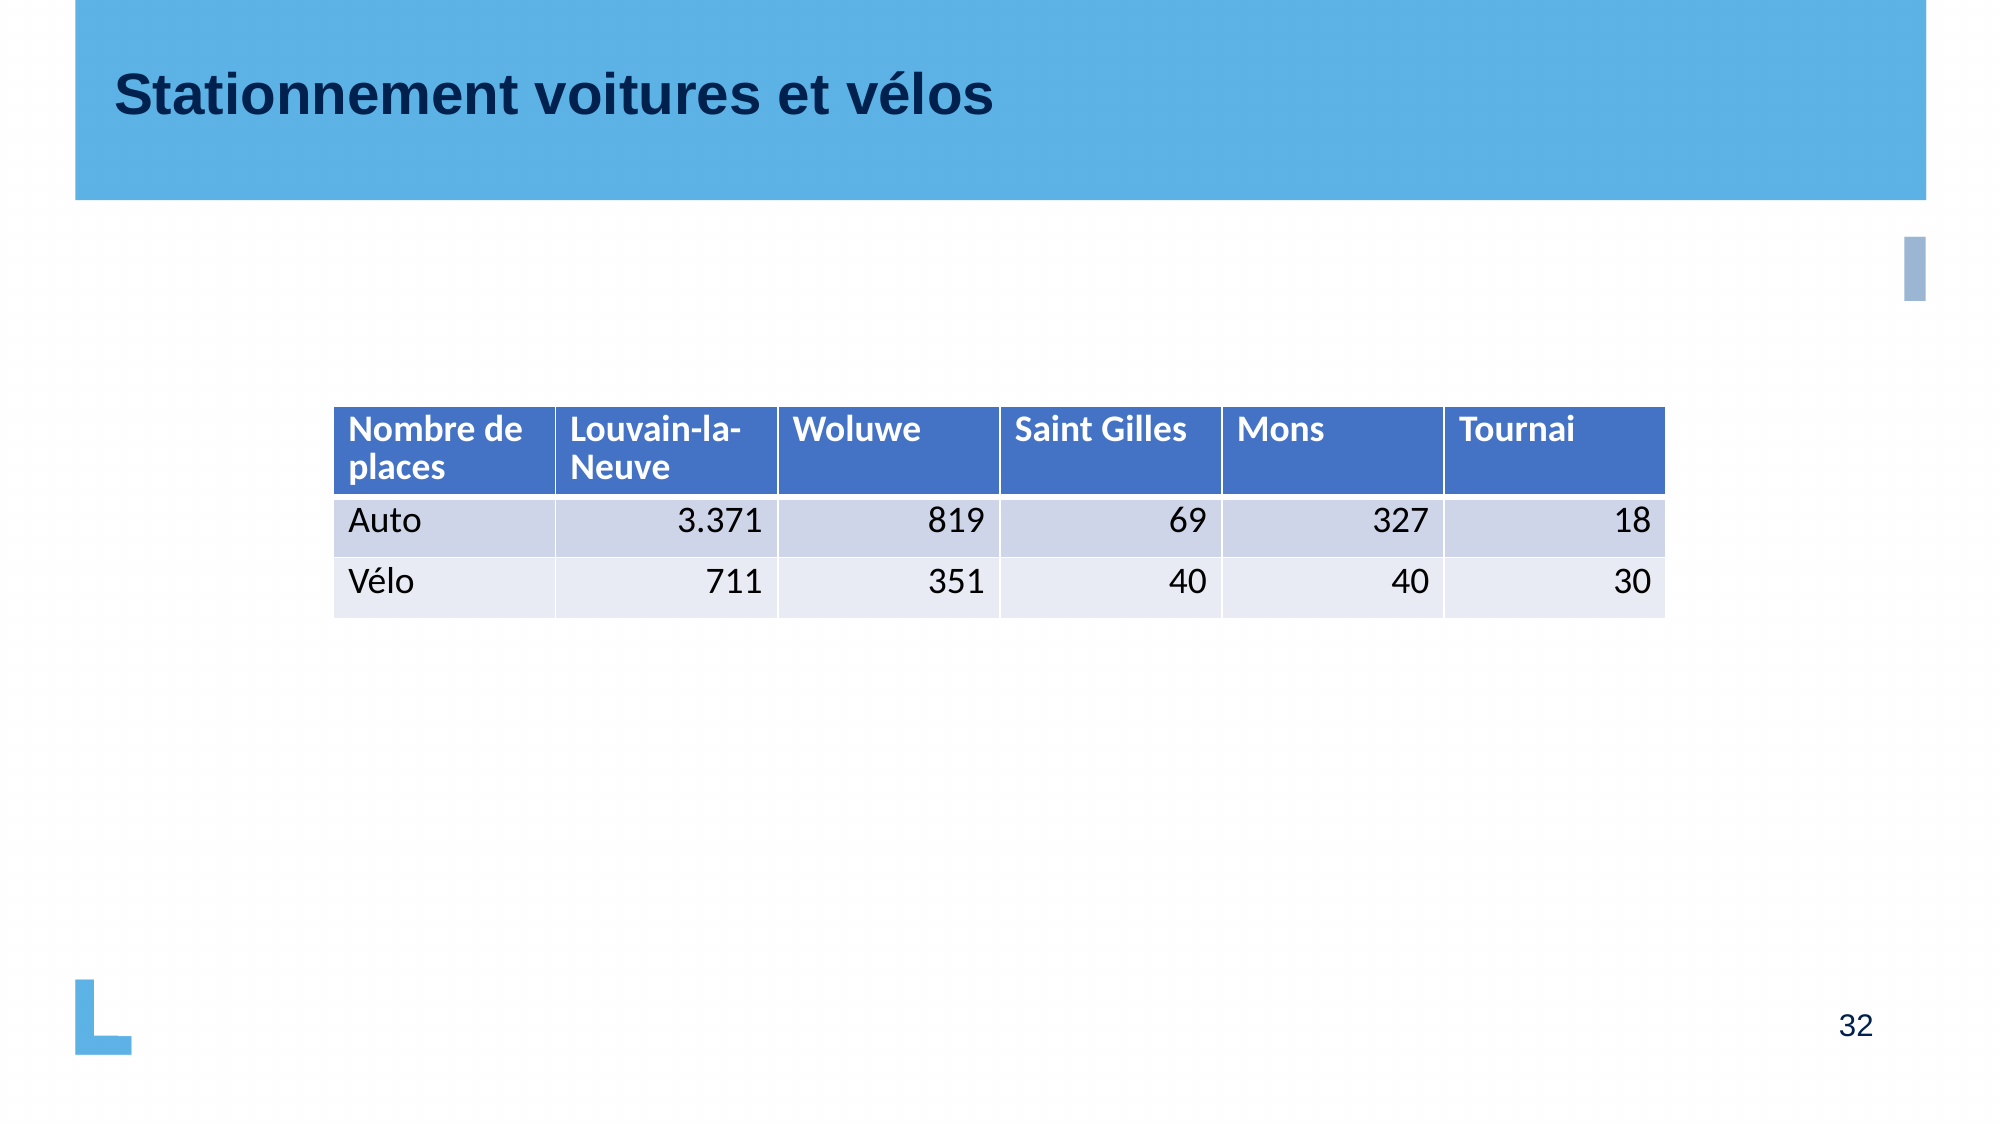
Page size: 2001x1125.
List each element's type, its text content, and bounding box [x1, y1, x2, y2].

table_cell 40 [1223, 558, 1443, 618]
table_cell 30 [1445, 558, 1665, 618]
table_cell 40 [1001, 558, 1221, 618]
table_cell 351 [779, 558, 999, 618]
list 32 [1824, 1001, 1913, 1073]
table_cell 327 [1223, 500, 1443, 557]
table_header Louvain-la-Neuve [556, 407, 777, 494]
picture [0, 0, 2001, 1125]
table_header Tournai [1445, 407, 1665, 494]
table_cell Auto [334, 500, 555, 557]
table_header Nombre de places [334, 407, 555, 494]
table_header Mons [1223, 407, 1443, 494]
table_header Woluwe [779, 407, 999, 494]
table_cell Vélo [334, 558, 555, 618]
list Stationnement voitures et vélos [99, 57, 1045, 128]
table_cell 819 [779, 500, 999, 557]
table_header Saint Gilles [1001, 407, 1221, 494]
table_cell 69 [1001, 500, 1221, 557]
table_cell 18 [1445, 500, 1665, 557]
table_cell 3.371 [556, 500, 777, 557]
table_cell 711 [556, 558, 777, 618]
